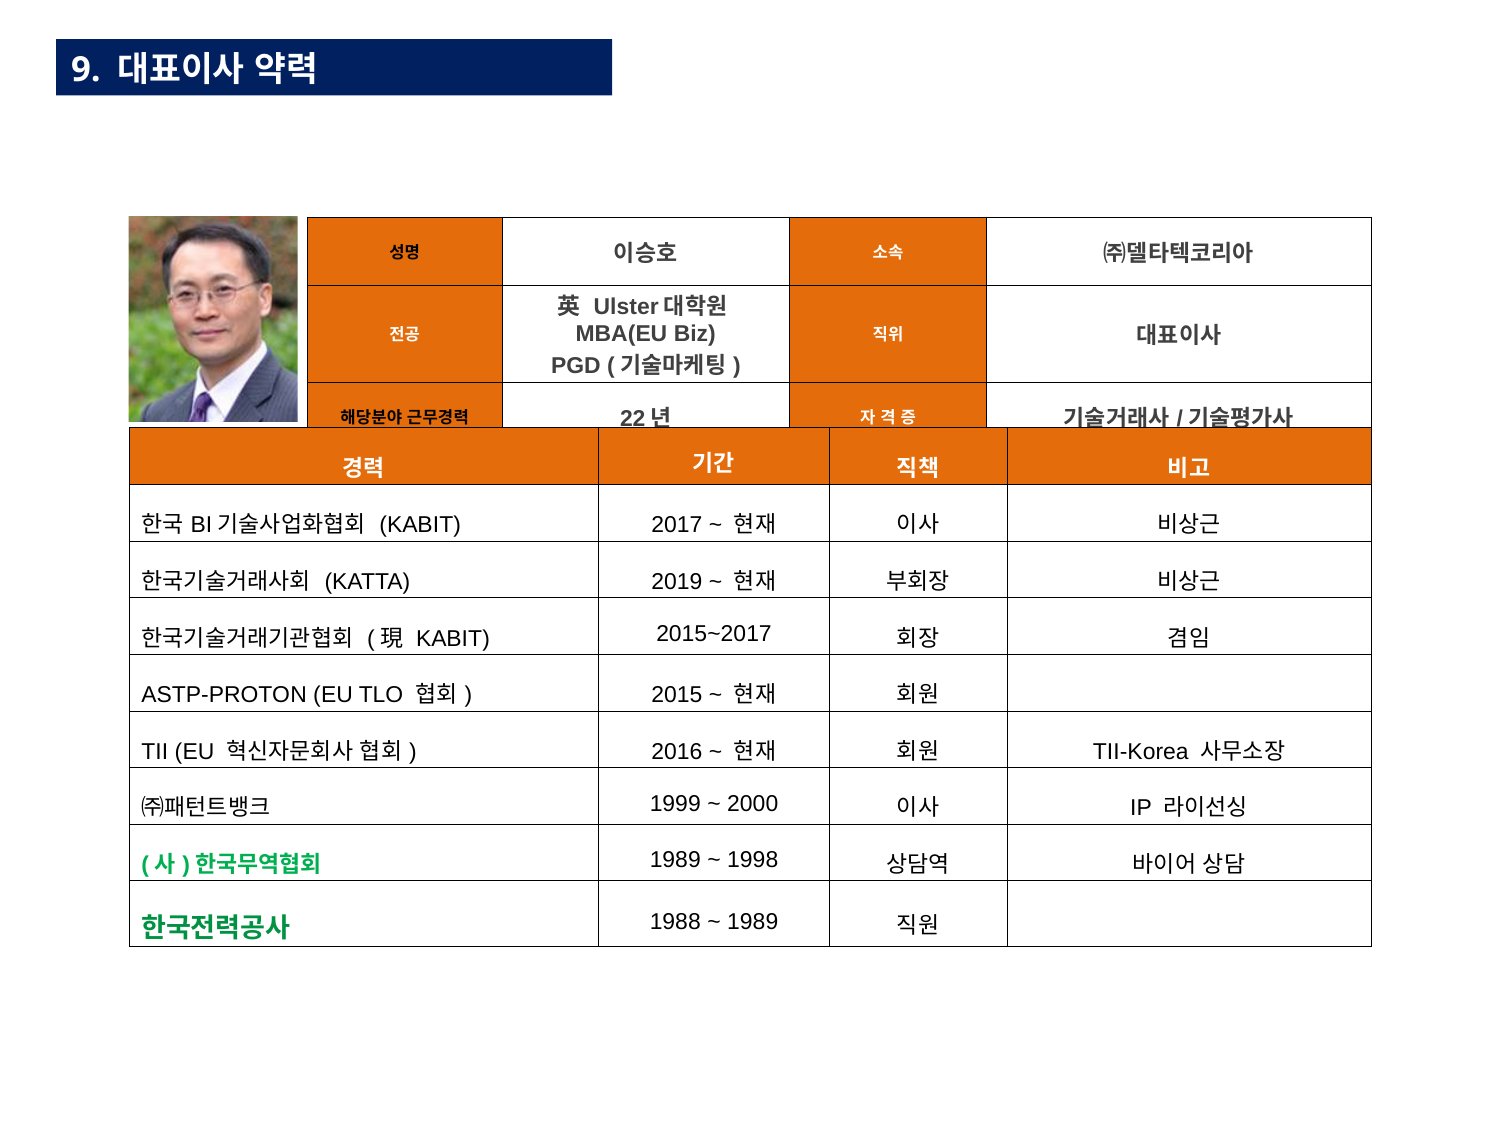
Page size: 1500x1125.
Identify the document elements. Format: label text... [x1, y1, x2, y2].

table_cell 겸임 [1008, 598, 1371, 654]
table_cell 한국BI기술사업화협회 (KABIT) [130, 485, 598, 541]
table_cell 부회장 [830, 542, 1007, 597]
table_cell 대표이사 [987, 286, 1371, 382]
table_cell 한국기술거래사회 (KATTA) [130, 542, 598, 597]
table_header 비고 [1008, 428, 1371, 484]
picture [128, 216, 298, 422]
table_cell 직원 [830, 881, 1007, 946]
table_cell (사)한국무역협회 [130, 825, 598, 880]
table_cell TII (EU 혁신자문회사 협회) [130, 712, 598, 767]
table_cell [1008, 655, 1371, 711]
table_cell 1999 ~ 2000 [599, 768, 829, 824]
table_cell 상담역 [830, 825, 1007, 880]
table_cell 해당분야 근무경력 [308, 383, 502, 427]
table_cell 회원 [830, 712, 1007, 767]
table_cell 22년 [503, 383, 789, 427]
table_cell 회원 [830, 655, 1007, 711]
table_cell 1988 ~ 1989 [599, 881, 829, 946]
table_cell 英 Ulster대학원 MBA(EU Biz) PGD (기술마케팅) [503, 286, 789, 382]
table_cell TII-Korea 사무소장 [1008, 712, 1371, 767]
table_cell 비상근 [1008, 542, 1371, 597]
table_cell 직위 [790, 286, 986, 382]
table_cell 이사 [830, 485, 1007, 541]
table_header 직책 [830, 428, 1007, 484]
table_header 경력 [130, 428, 598, 484]
table_header 기간 [599, 428, 829, 484]
table_cell 비상근 [1008, 485, 1371, 541]
table_cell ASTP-PROTON (EU TLO 협회) [130, 655, 598, 711]
table_cell ㈜패턴트뱅크 [130, 768, 598, 824]
table_cell 기술거래사/기술평가사 [987, 383, 1371, 427]
table_cell 2017 ~ 현재 [599, 485, 829, 541]
table_cell 전공 [308, 286, 502, 382]
table_cell 회장 [830, 598, 1007, 654]
table_cell 1989 ~ 1998 [599, 825, 829, 880]
table_cell 바이어 상담 [1008, 825, 1371, 880]
table_header 소속 [790, 218, 986, 285]
table_header 이승호 [503, 218, 789, 285]
table_cell IP 라이선싱 [1008, 768, 1371, 824]
table_cell 한국전력공사 [130, 881, 598, 946]
table_cell 이사 [830, 768, 1007, 824]
table_cell 2016 ~ 현재 [599, 712, 829, 767]
table_cell 자 격 증 [790, 383, 986, 427]
text_box 9. 대표이사 약력 [56, 39, 613, 96]
table_cell 2015~2017 [599, 598, 829, 654]
table_cell 2019 ~ 현재 [599, 542, 829, 597]
table_header ㈜델타텍코리아 [987, 218, 1371, 285]
table_header 성명 [308, 218, 502, 285]
table_cell 2015 ~ 현재 [599, 655, 829, 711]
table_cell [1008, 881, 1371, 946]
table_cell 한국기술거래기관협회 (現 KABIT) [130, 598, 598, 654]
